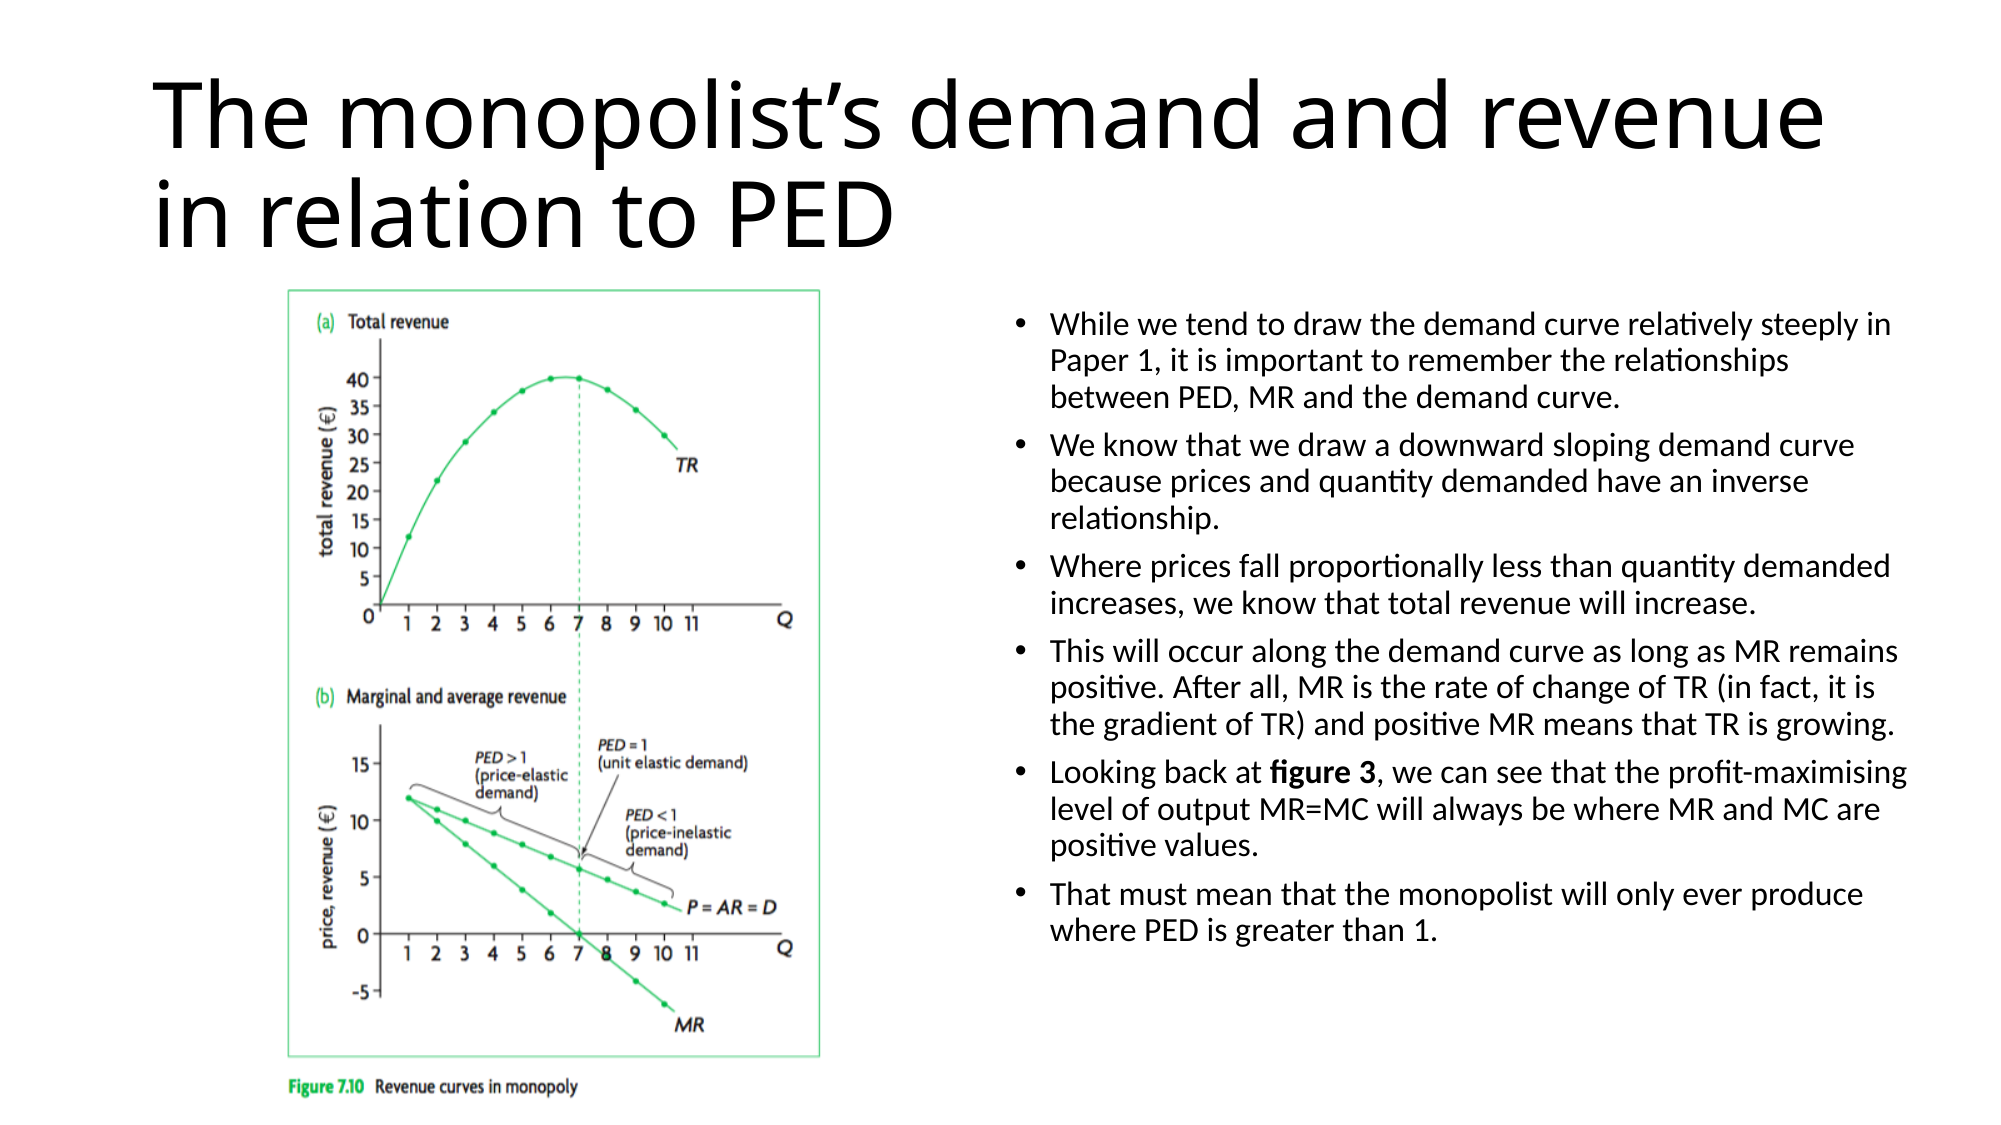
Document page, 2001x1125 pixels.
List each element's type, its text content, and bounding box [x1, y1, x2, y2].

picture [274, 277, 854, 1104]
title The monopolist’s demand and revenue in relation to PED [137, 59, 1863, 278]
list While we tend to draw the demand curve relatively steeply in Paper 1, it is important to remember the relationships between PED, MR and the demand curve. We know that we draw a downward sloping demand curve because prices and quantity demanded have an inverse relationship. Where prices fall proportionally less than quantity demanded increases, we know that total revenue will increase. This will occur along the demand curve as long as MR remains positive. After all, MR is the rate of change of TR (in fact, it is the gradient of TR) and positive MR means that TR is growing. Looking back at figure 3, we can see that the profit-maximising level of output MR=MC will always be where MR and MC are positive values. That must mean that the monopolist will only ever produce where PED is greater than 1. [999, 298, 1924, 1013]
